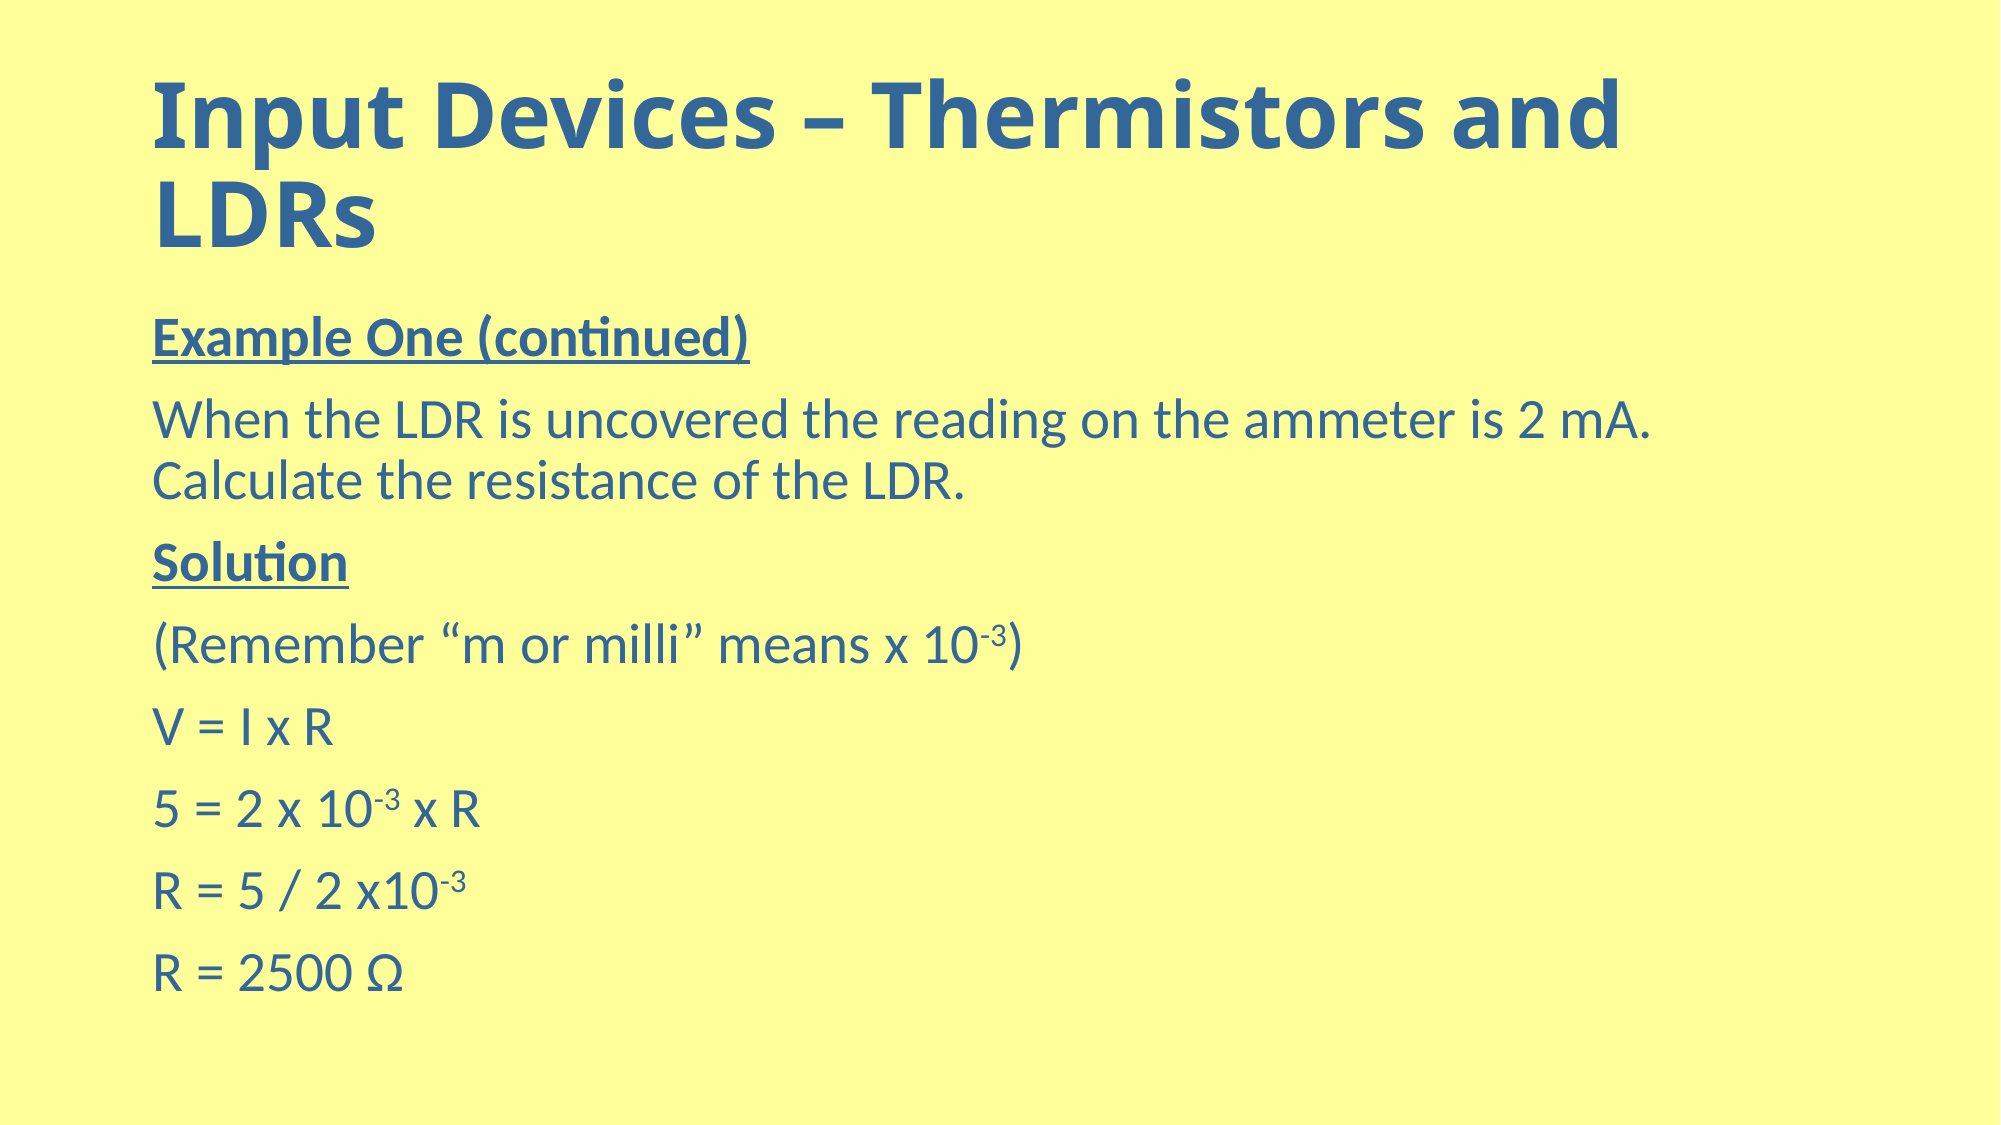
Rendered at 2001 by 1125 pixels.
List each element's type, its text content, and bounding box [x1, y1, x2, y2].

list Example One (continued) When the LDR is uncovered the reading on the ammeter is 2 mA. Calculate the resistance of the LDR. Solution (Remember “m or milli” means x 10-3) V = I x R 5 = 2 x 10-3 x R R = 5 / 2 x10-3 R = 2500 Ω [137, 299, 1863, 1014]
title Input Devices – Thermistors and LDRs [137, 59, 1863, 278]
